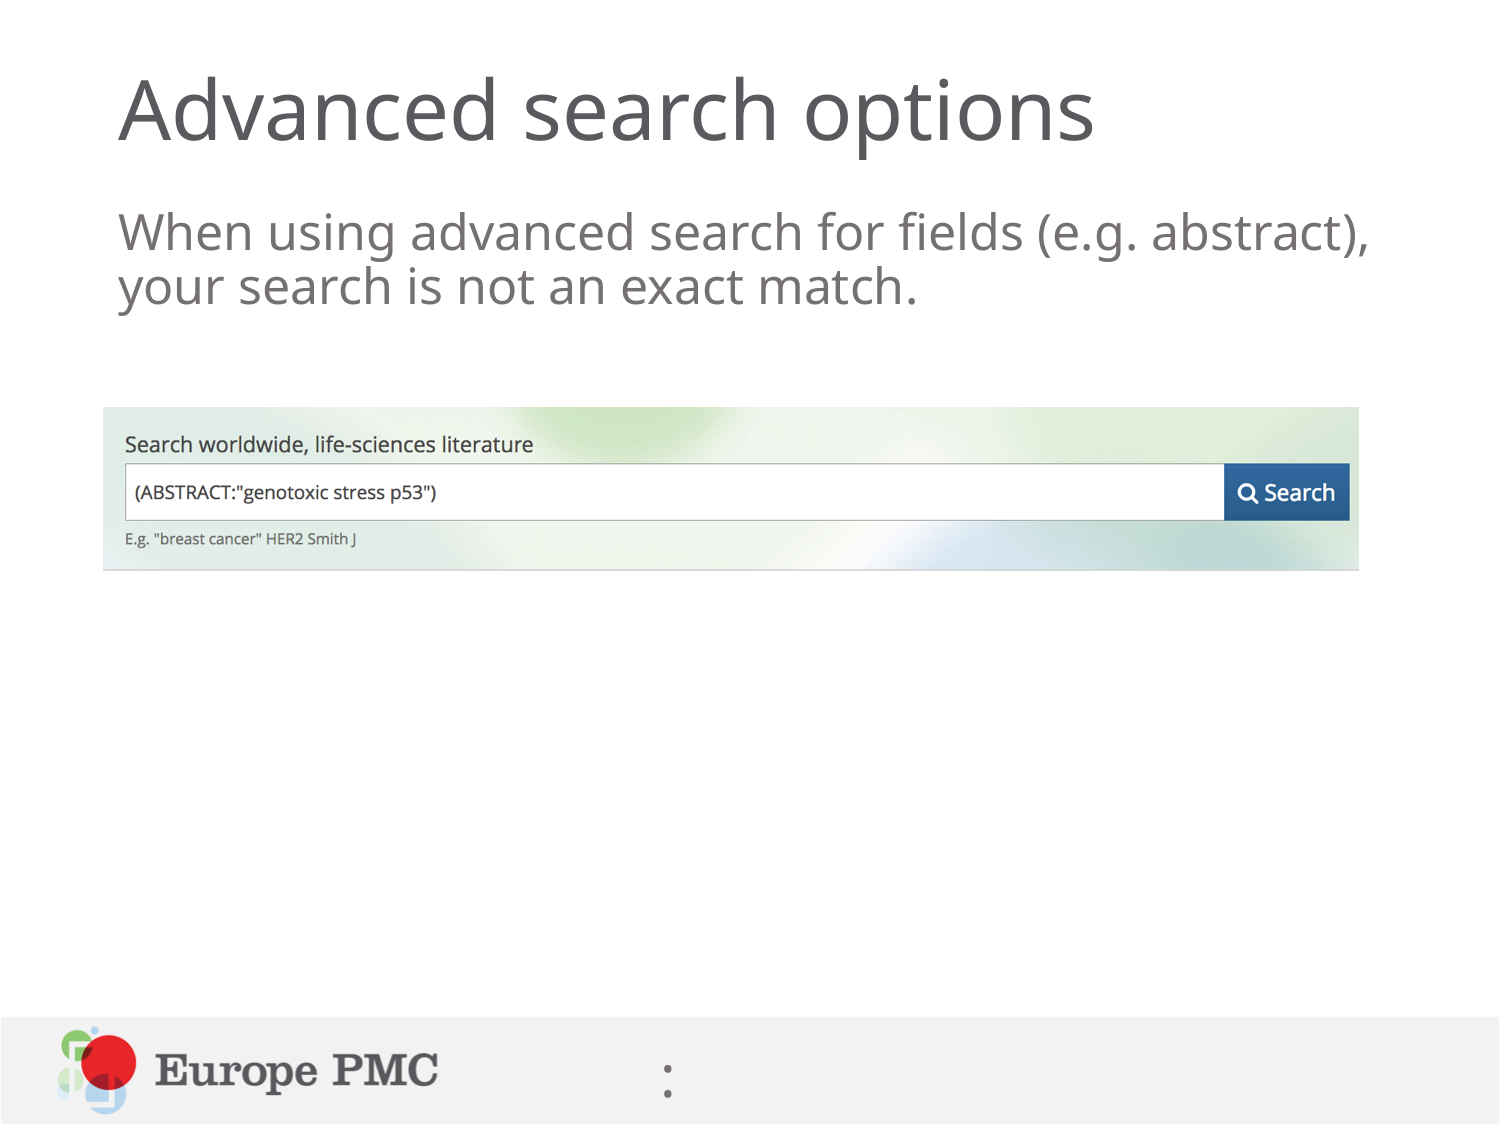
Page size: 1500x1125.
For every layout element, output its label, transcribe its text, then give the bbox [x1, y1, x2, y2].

picture [0, 0, 1500, 1125]
title Advanced search options [103, 50, 1397, 178]
list : [645, 1031, 1500, 1125]
text_box When using advanced search for fields (e.g. abstract), your search is not an exact match. [103, 200, 1397, 918]
